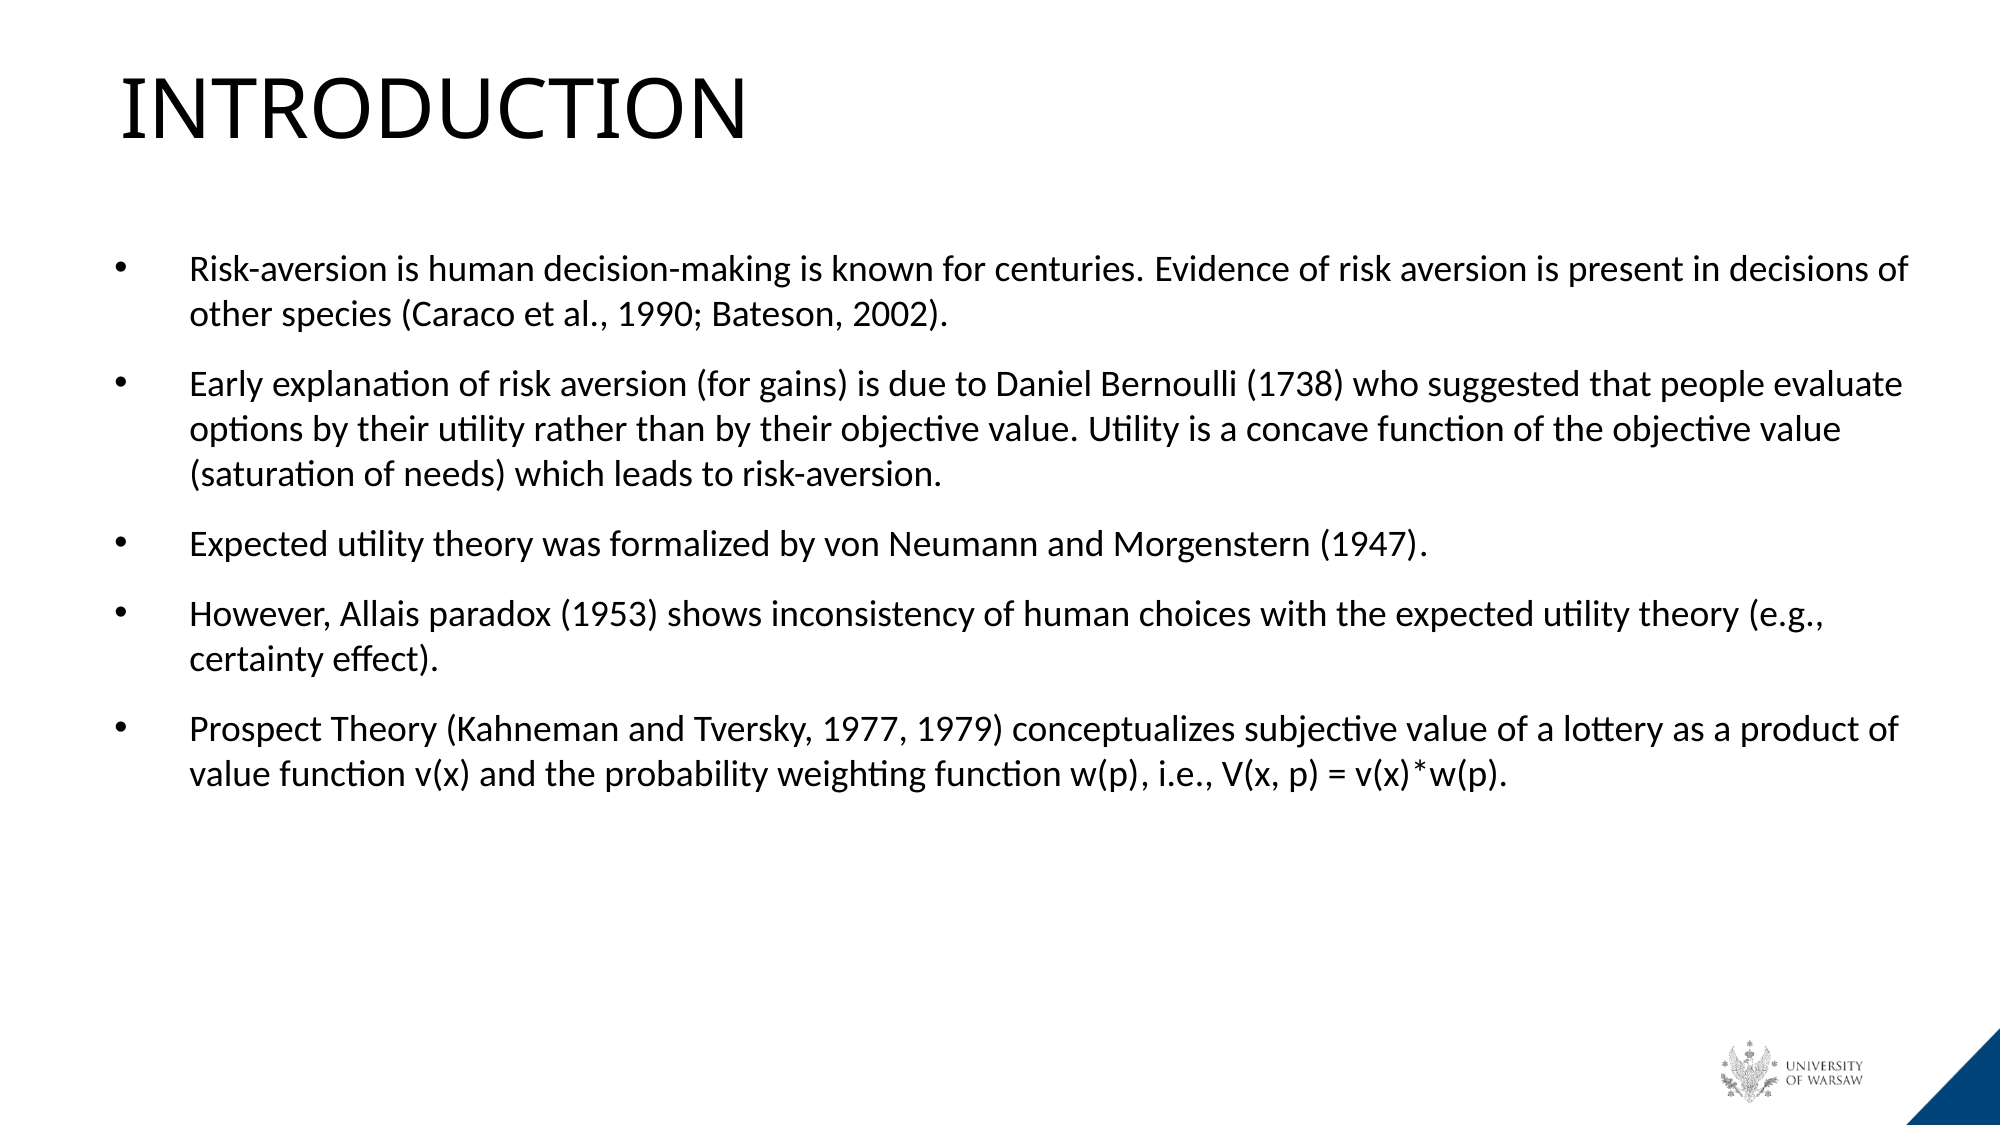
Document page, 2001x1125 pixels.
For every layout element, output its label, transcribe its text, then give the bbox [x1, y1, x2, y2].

text_box Risk-aversion is human decision-making is known for centuries. Evidence of risk aversion is present in decisions of other species (Caraco et al., 1990; Bateson, 2002). Early explanation of risk aversion (for gains) is due to Daniel Bernoulli (1738) who suggested that people evaluate options by their utility rather than by their objective value. Utility is a concave function of the objective value (saturation of needs) which leads to risk-aversion. Expected utility theory was formalized by von Neumann and Morgenstern (1947). However, Allais paradox (1953) shows inconsistency of human choices with the expected utility theory (e.g., certainty effect). Prospect Theory (Kahneman and Tversky, 1977, 1979) conceptualizes subjective value of a lottery as a product of value function v(x) and the probability weighting function w(p), i.e., V(x, p) = v(x)*w(p). [94, 234, 1945, 907]
picture [1721, 1040, 1863, 1103]
text_box INTRODUCTION [99, 45, 1900, 161]
picture [1906, 1028, 2000, 1125]
